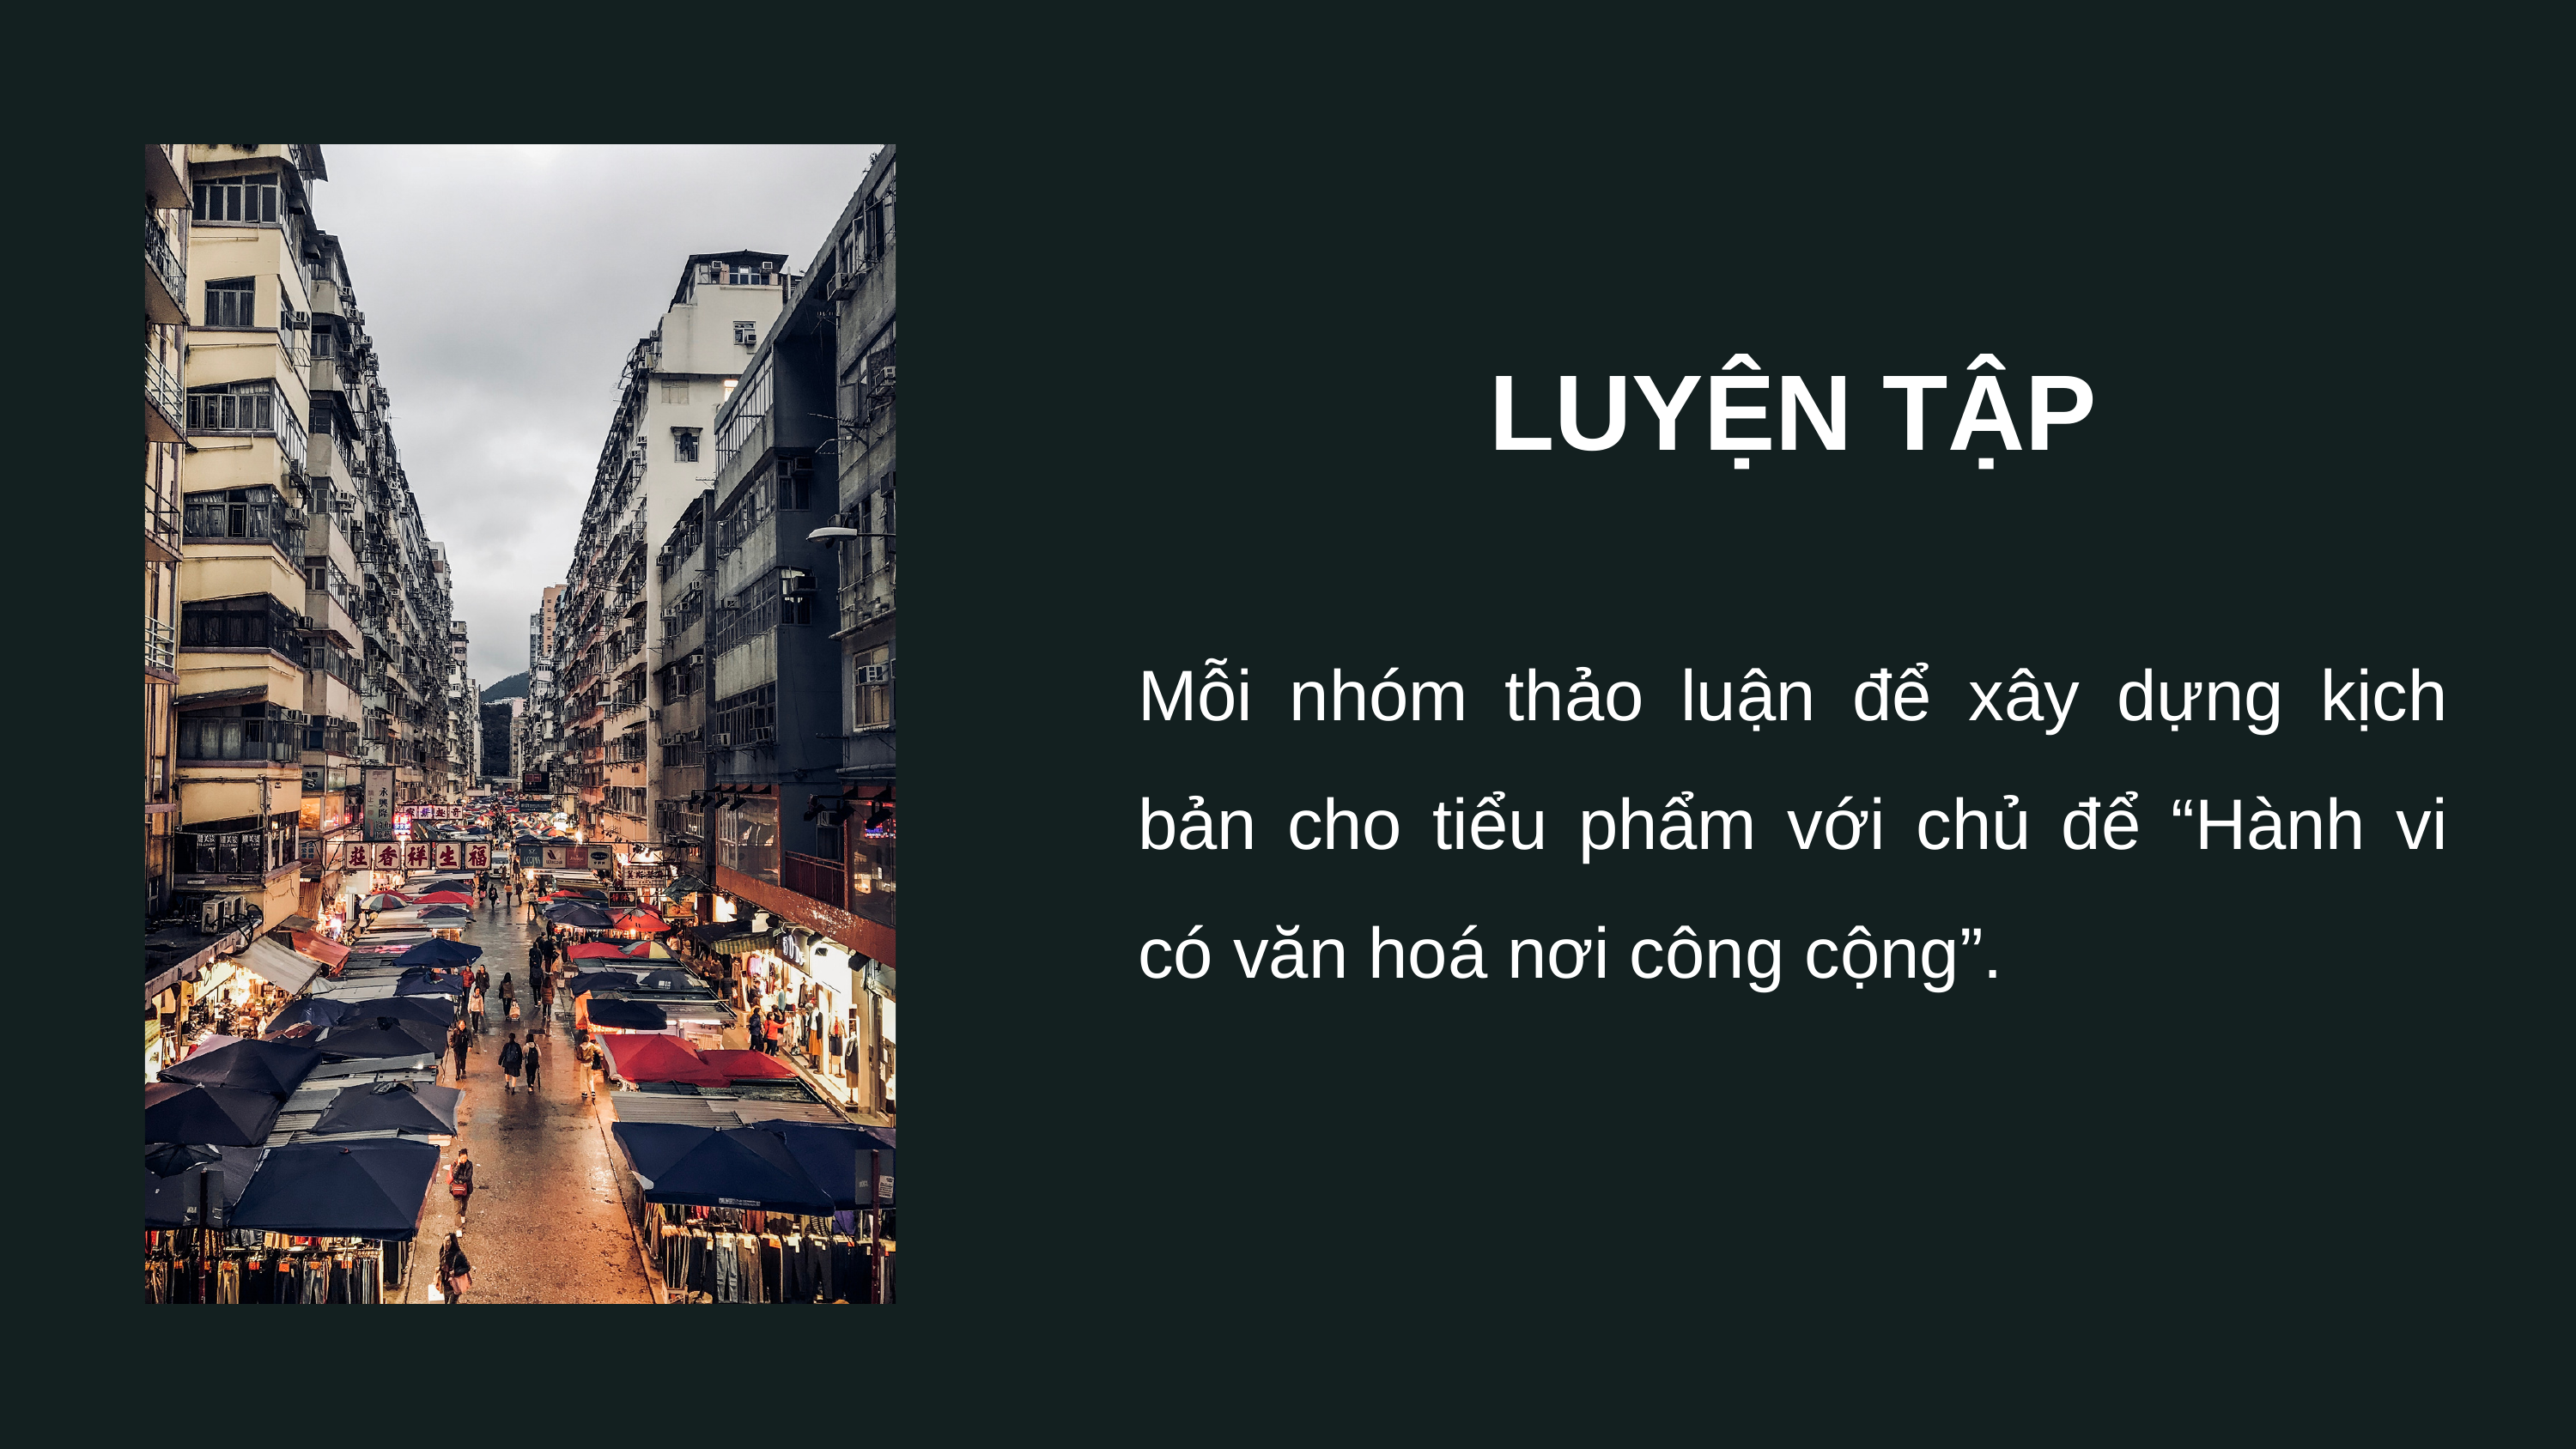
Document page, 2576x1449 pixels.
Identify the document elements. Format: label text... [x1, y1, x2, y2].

text_box Mỗi nhóm thảo luận để xây dựng kịch bản cho tiểu phẩm với chủ để “Hành vi có văn hoá nơi công cộng”. [1138, 606, 2449, 1122]
picture [144, 144, 896, 1304]
text_box LUYỆN TẬP [1138, 278, 2449, 472]
